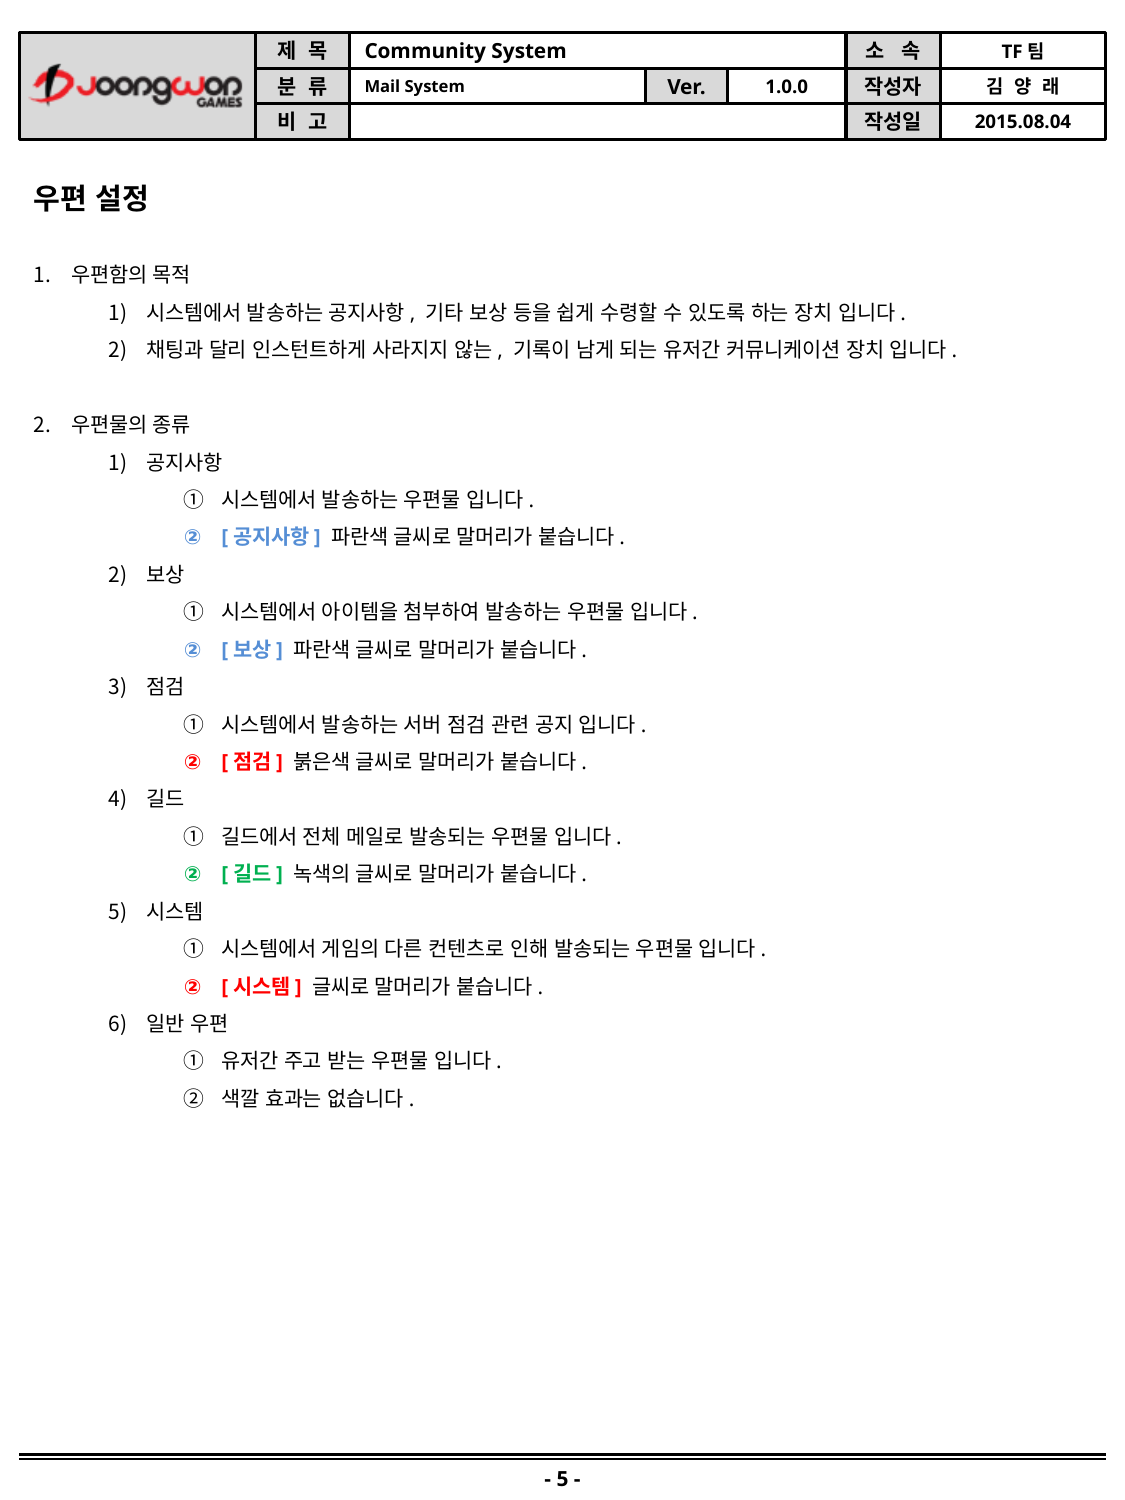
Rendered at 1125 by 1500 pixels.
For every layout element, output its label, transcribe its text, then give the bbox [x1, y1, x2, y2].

picture [25, 59, 249, 113]
slide_number - 5 - [503, 1458, 622, 1500]
text_box 우편 설정 [17, 157, 1108, 220]
text_box 우편함의 목적 시스템에서 발송하는 공지사항, 기타 보상 등을 쉽게 수령할 수 있도록 하는 장치 입니다. 채팅과 달리 인스턴트하게 사라지지 않는, 기록이 남게 되는 유저간 커뮤니케이션 장치 입니다. 우편물의 종류 공지사항 시스템에서 발송하는 우편물 입니다. [공지사항] 파란색 글씨로 말머리가 붙습니다. 보상 시스템에서 아이템을 첨부하여 발송하는 우편물 입니다. [보상] 파란색 글씨로 말머리가 붙습니다. 점검 시스템에서 발송하는 서버 점검 관련 공지 입니다. [점검] 붉은색 글씨로 말머리가 붙습니다. 길드 길드에서 전체 메일로 발송되는 우편물 입니다. [길드] 녹색의 글씨로 말머리가 붙습니다. 시스템 시스템에서 게임의 다른 컨텐츠로 인해 발송되는 우편물 입니다. [시스템] 글씨로 말머리가 붙습니다. 일반 우편 유저간 주고 받는 우편물 입니다. 색깔 효과는 없습니다. [17, 240, 1108, 1437]
